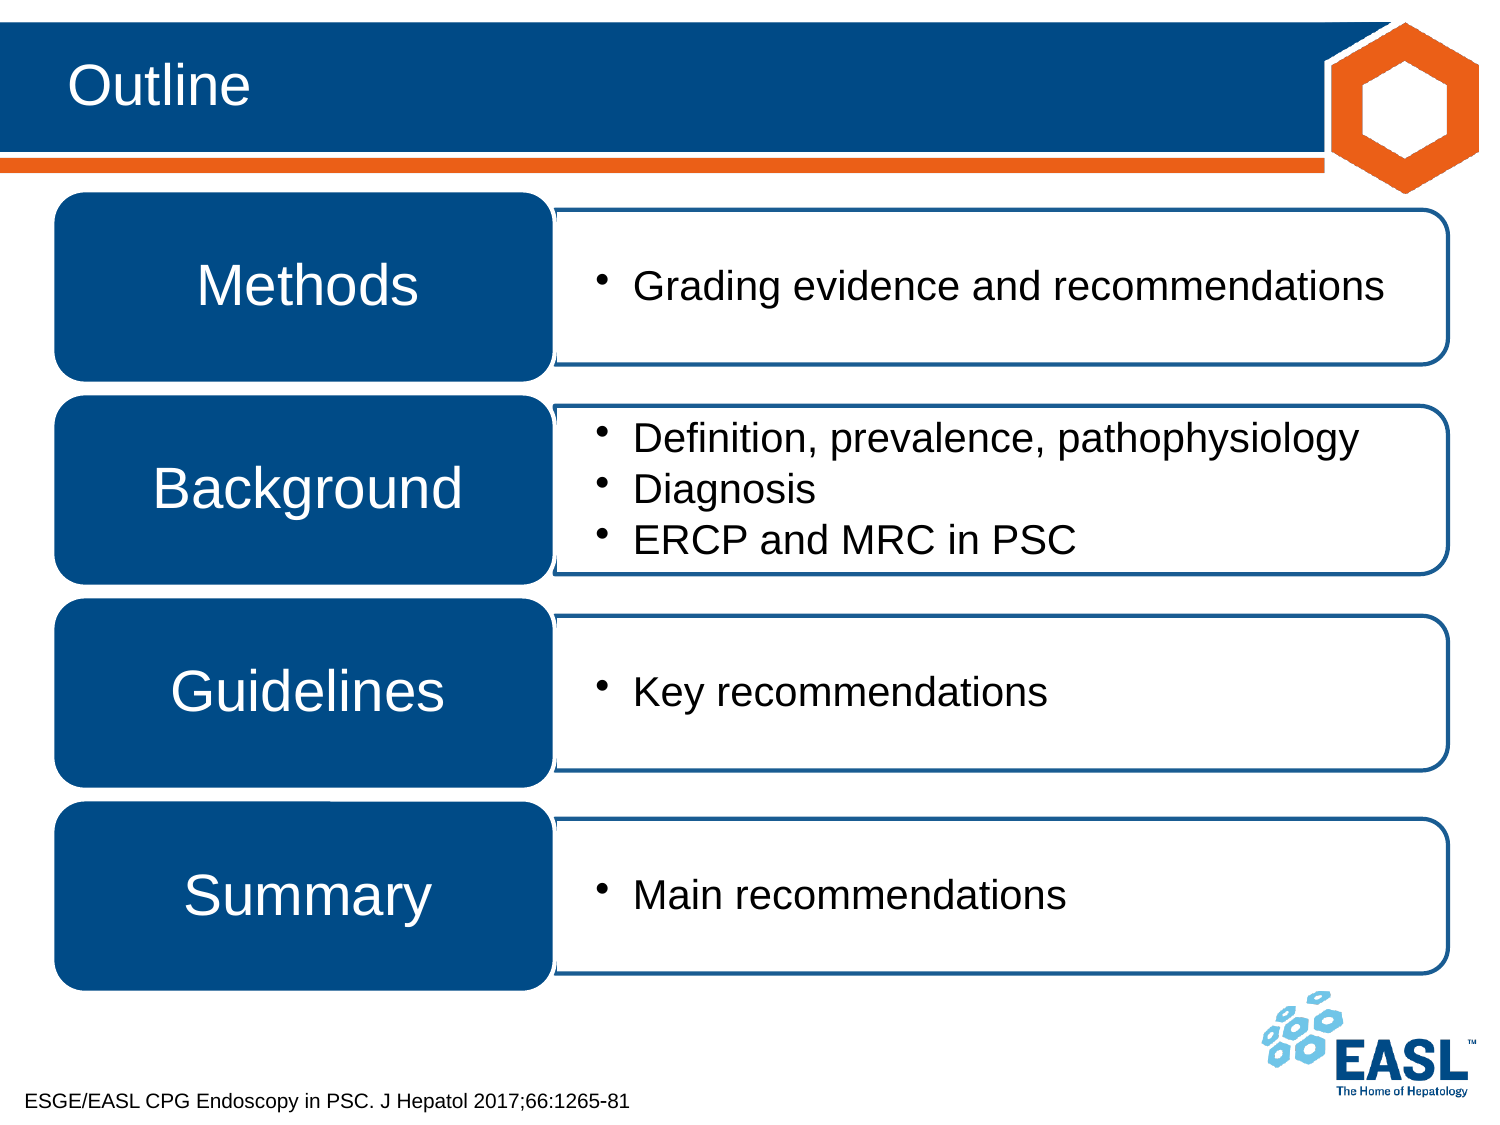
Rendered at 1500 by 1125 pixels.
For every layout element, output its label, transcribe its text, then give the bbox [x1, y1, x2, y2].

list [51, 189, 1449, 994]
title Outline [52, 23, 1306, 150]
picture [1257, 987, 1479, 1100]
list ESGE/EASL CPG Endoscopy in PSC. J Hepatol 2017;66:126581 [0, 1062, 1235, 1125]
picture [0, 22, 1479, 194]
